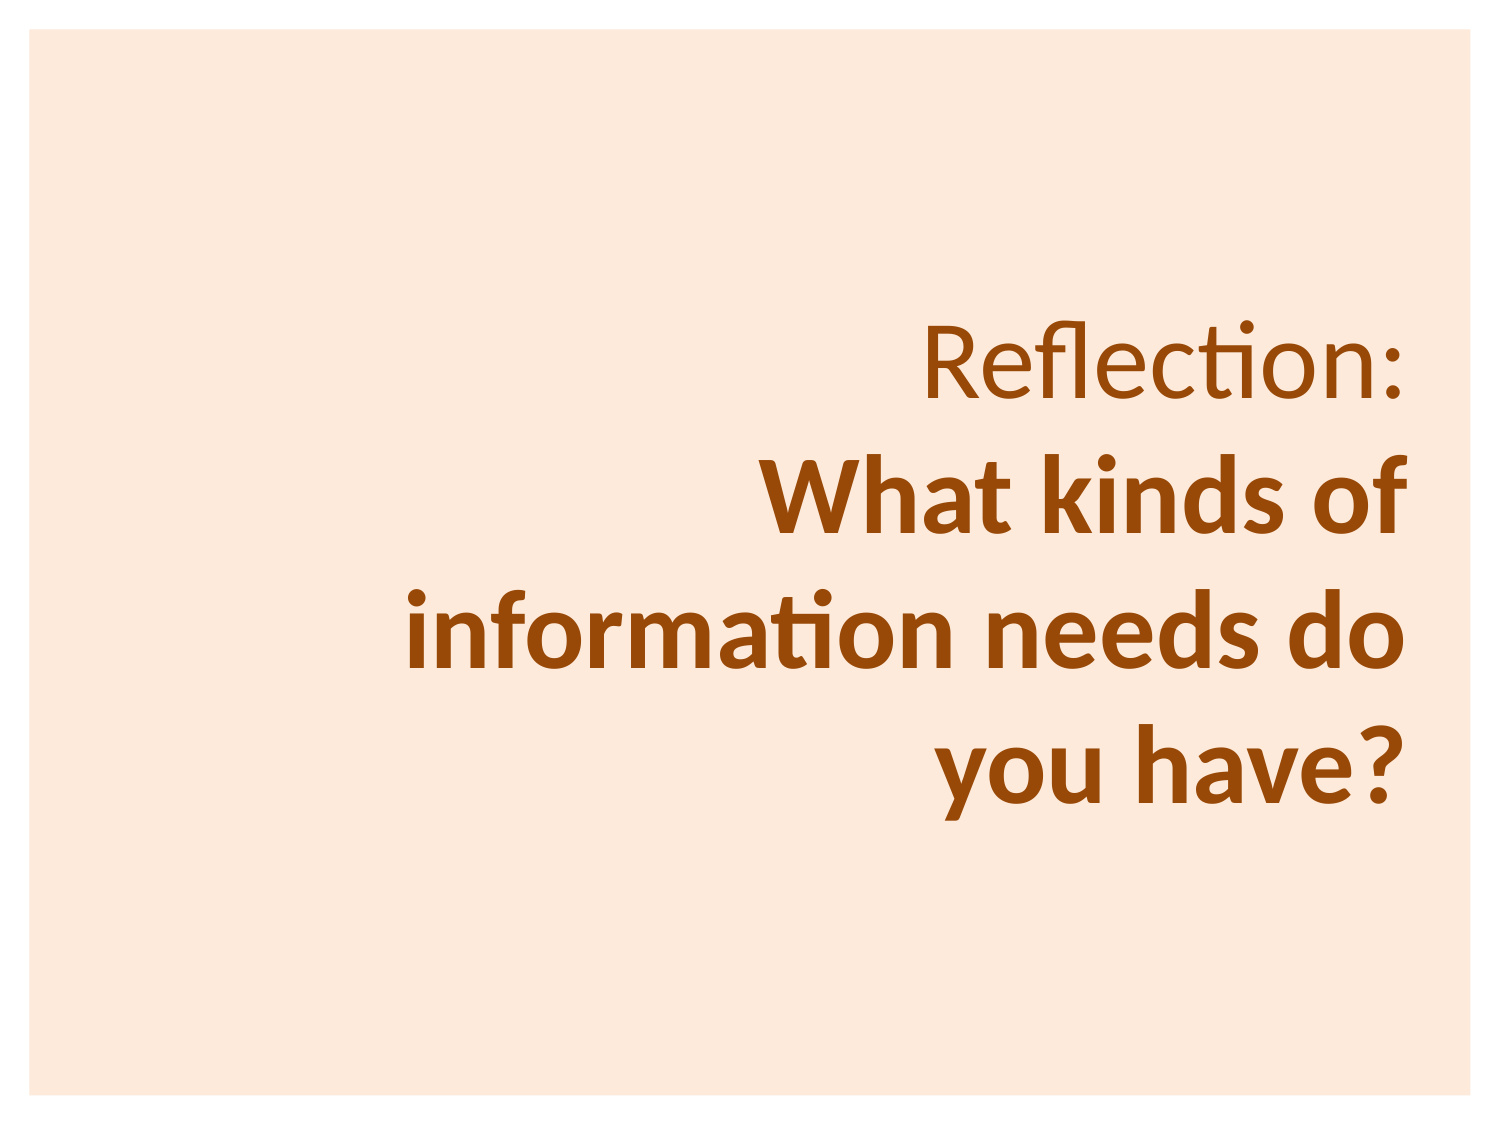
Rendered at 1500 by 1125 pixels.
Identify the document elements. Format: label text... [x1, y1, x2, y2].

title Reflection: What kinds of information needs do you have? [336, 54, 1424, 1059]
